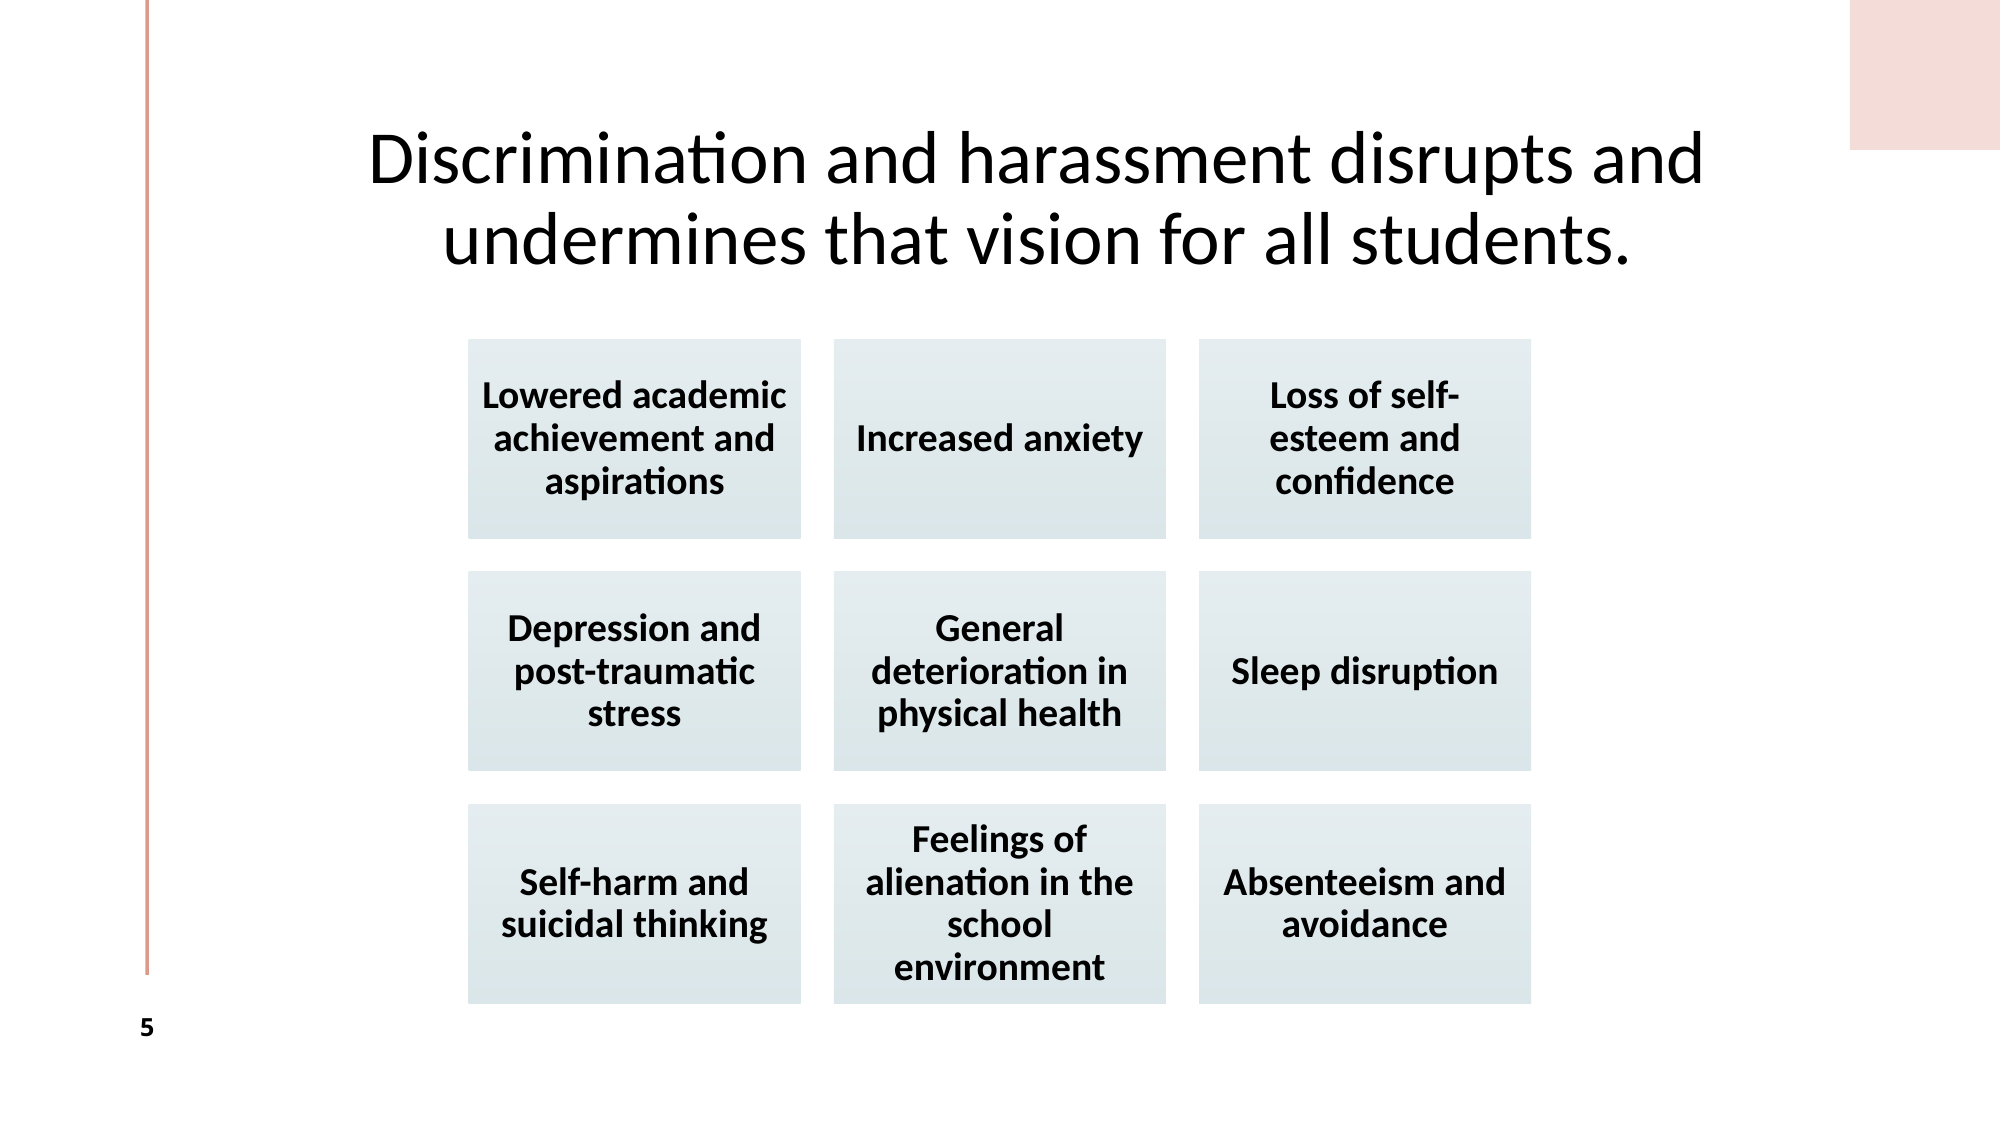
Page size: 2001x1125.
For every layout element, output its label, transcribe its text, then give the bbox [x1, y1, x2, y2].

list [343, 339, 1657, 1004]
slide_number 5 [67, 975, 227, 1082]
title Discrimination and harassment disrupts and undermines that vision for all students. [240, 82, 1850, 317]
